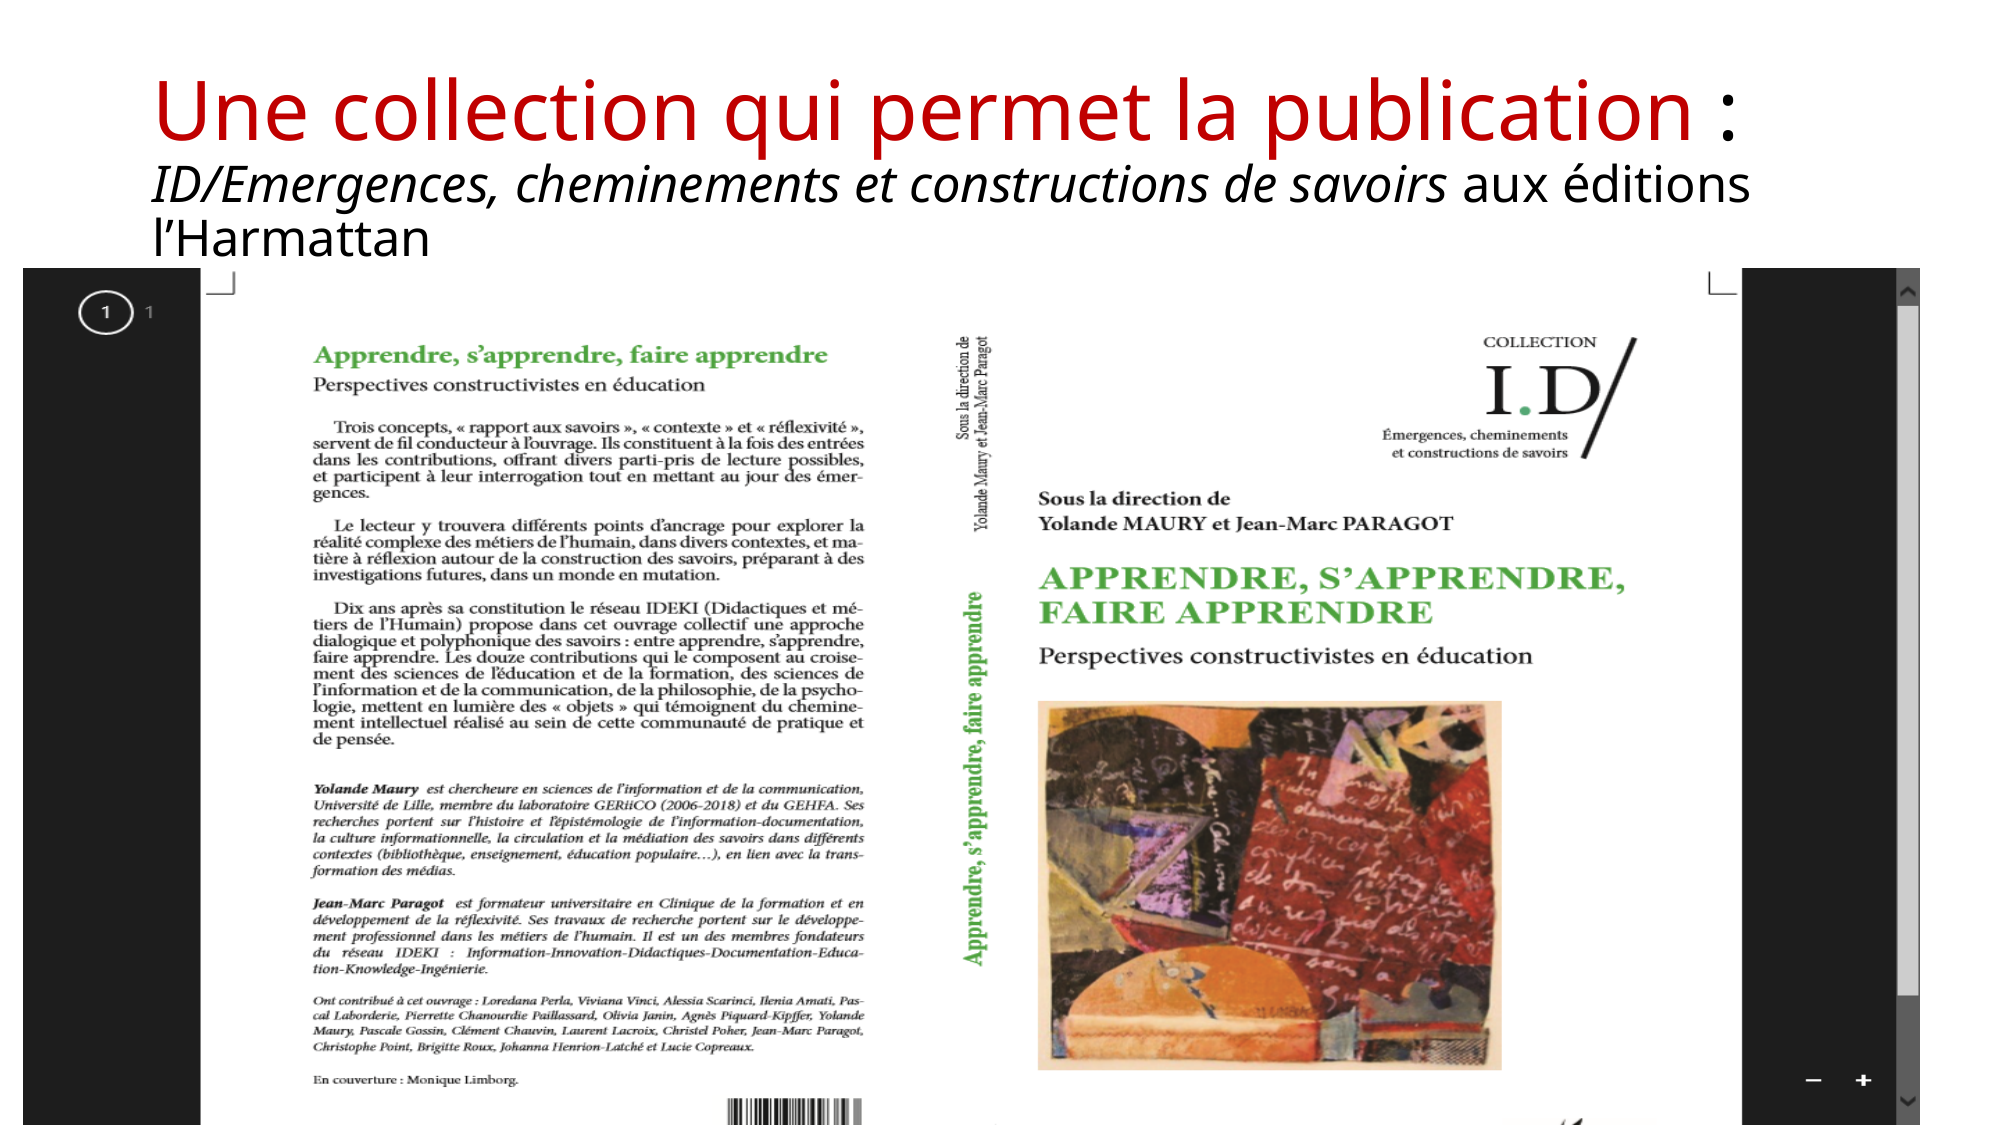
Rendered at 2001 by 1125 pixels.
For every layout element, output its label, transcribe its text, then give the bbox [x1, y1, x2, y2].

picture [23, 268, 1920, 1125]
title Une collection qui permet la publication : ID/Emergences, cheminements et constructions de savoirs aux éditions l’Harmattan [137, 59, 1863, 268]
